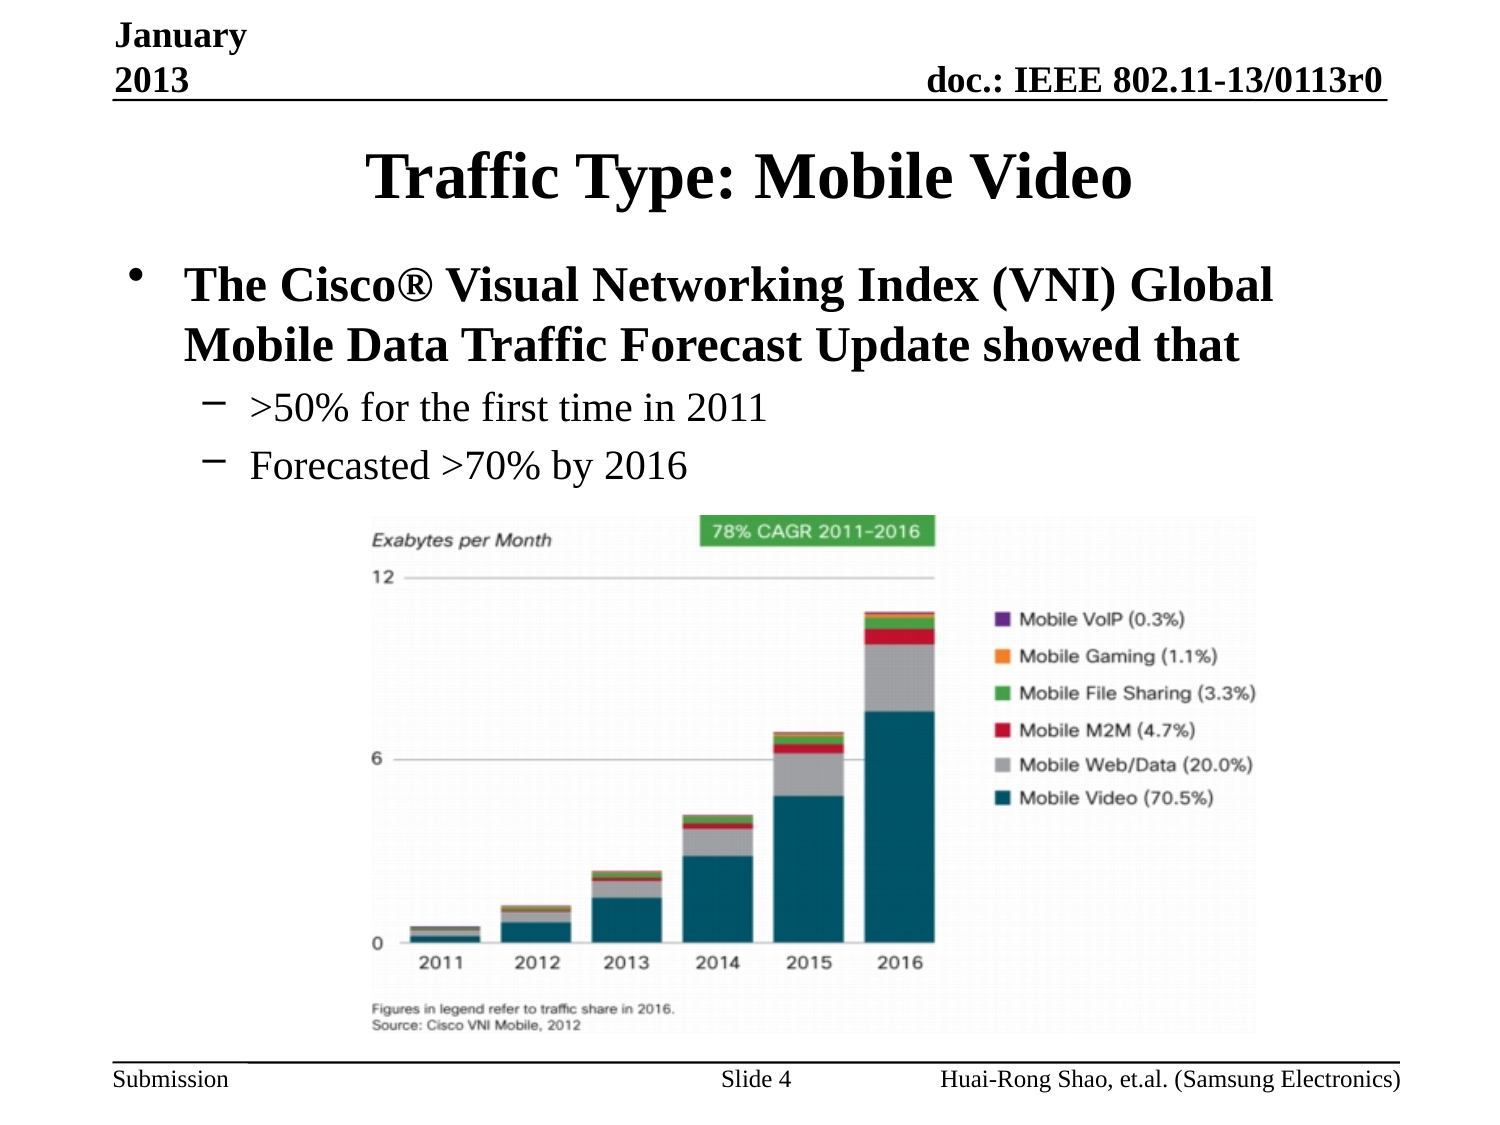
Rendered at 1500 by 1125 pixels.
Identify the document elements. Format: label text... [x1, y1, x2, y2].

list The Cisco® Visual Networking Index (VNI) Global Mobile Data Traffic Forecast Update showed that >50% for the first time in 2011 Forecasted >70% by 2016 [112, 243, 1388, 492]
footer Huai-Rong Shao, et.al. (Samsung Electronics) [934, 1061, 1402, 1093]
title Traffic Type: Mobile Video [112, 112, 1388, 232]
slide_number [114, 54, 290, 101]
picture [371, 514, 1259, 1036]
slide_number Slide 4 [712, 1061, 800, 1093]
